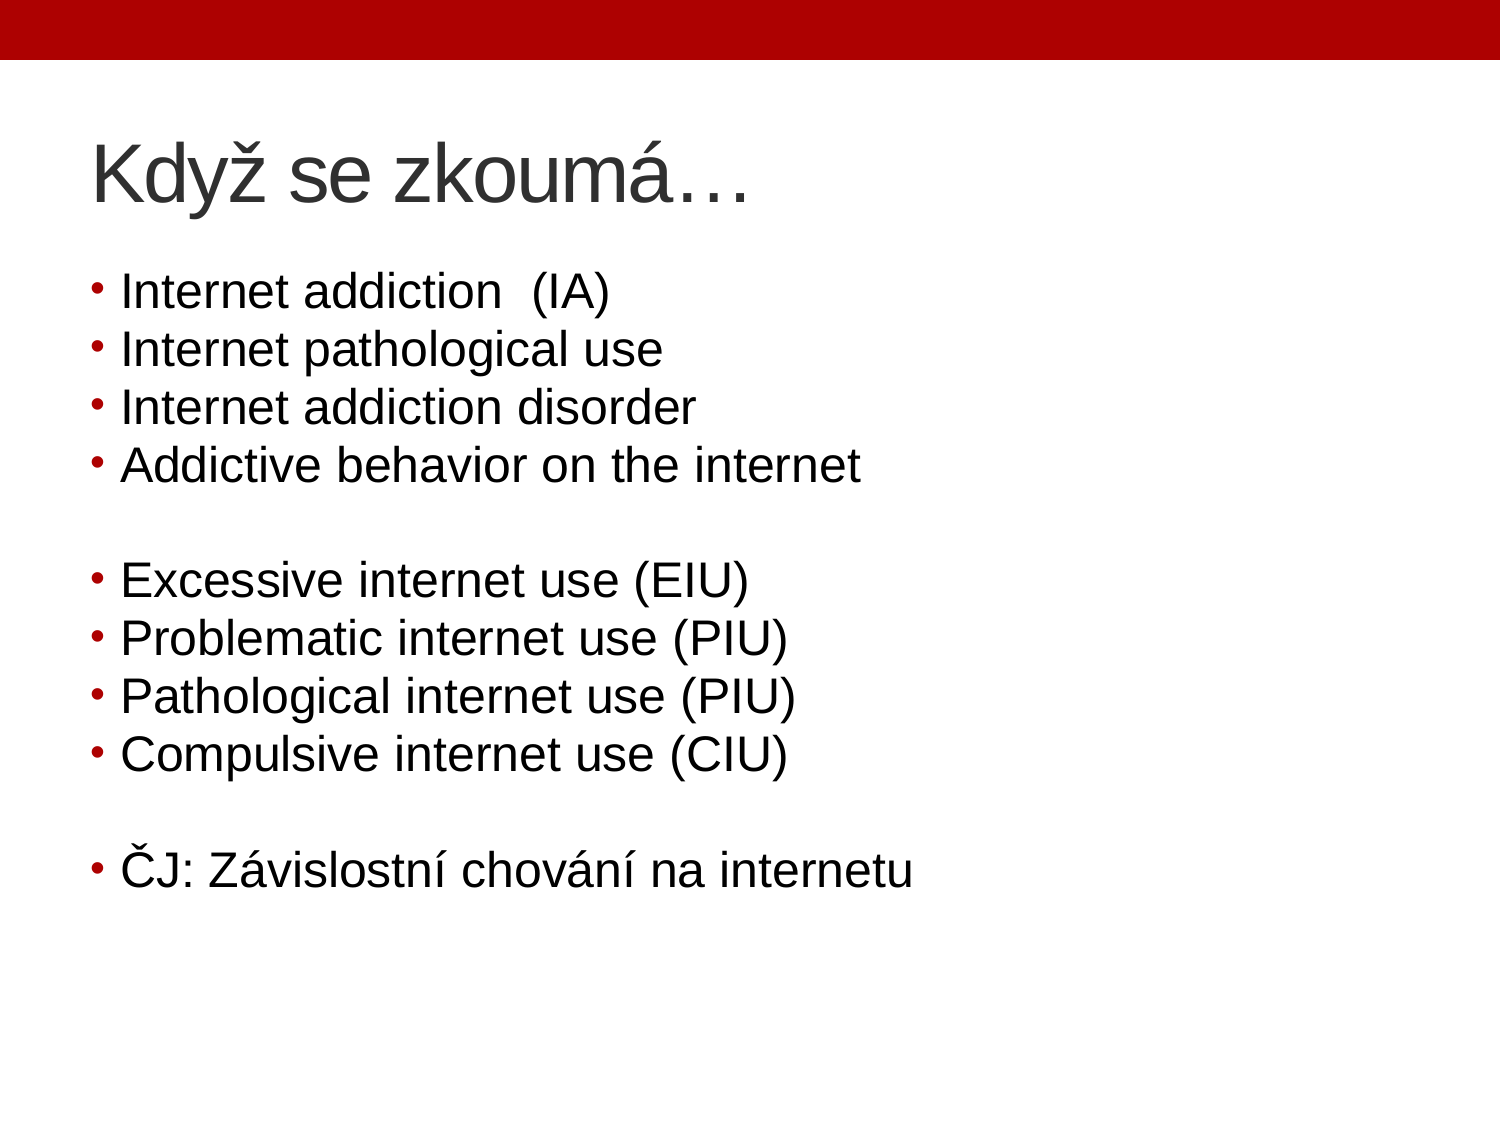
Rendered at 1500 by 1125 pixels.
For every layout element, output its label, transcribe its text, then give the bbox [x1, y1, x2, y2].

title Když se zkoumá… [75, 87, 1425, 250]
list Internet addiction (IA) Internet pathological use Internet addiction disorder Addictive behavior on the internet Excessive internet use (EIU) Problematic internet use (PIU) Pathological internet use (PIU) Compulsive internet use (CIU) ČJ: Závislostní chování na internetu [75, 262, 1425, 1063]
